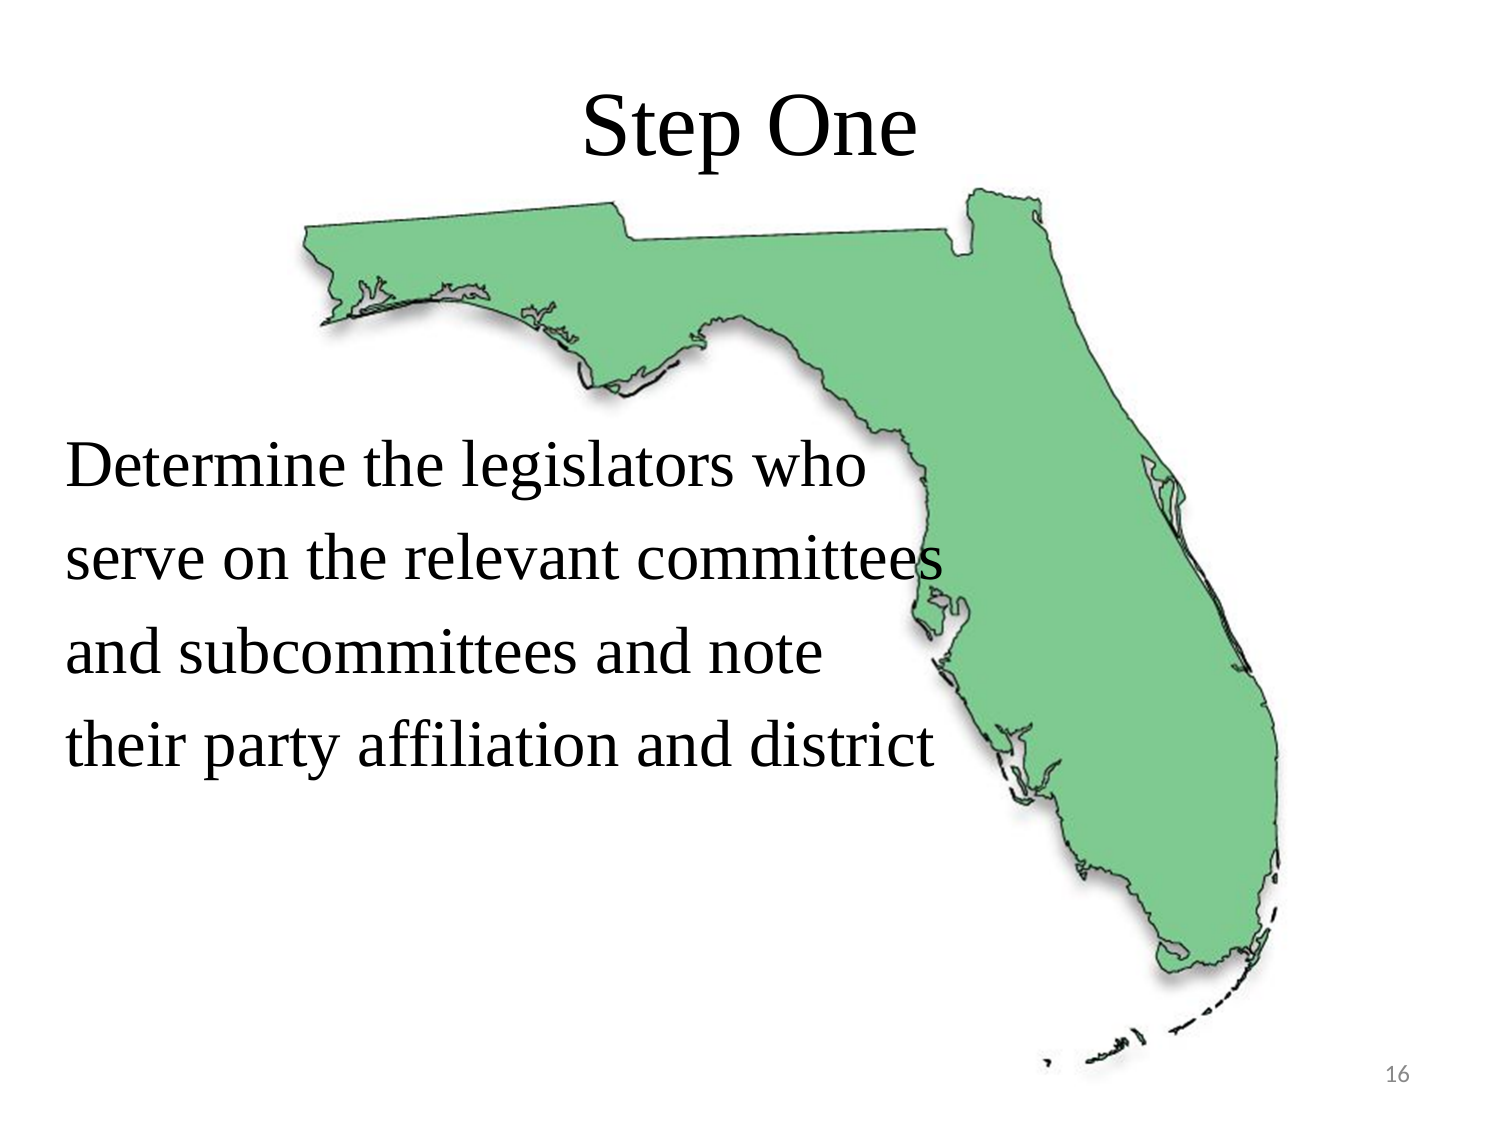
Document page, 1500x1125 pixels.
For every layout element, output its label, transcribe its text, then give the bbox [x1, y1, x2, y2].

slide_number 16 [1298, 1042, 1425, 1103]
title Step One [75, 24, 1425, 213]
list Determine the legislators who serve on the relevant committees and subcommittees and note their party affiliation and district [50, 412, 282, 1080]
picture [287, 174, 1298, 1096]
